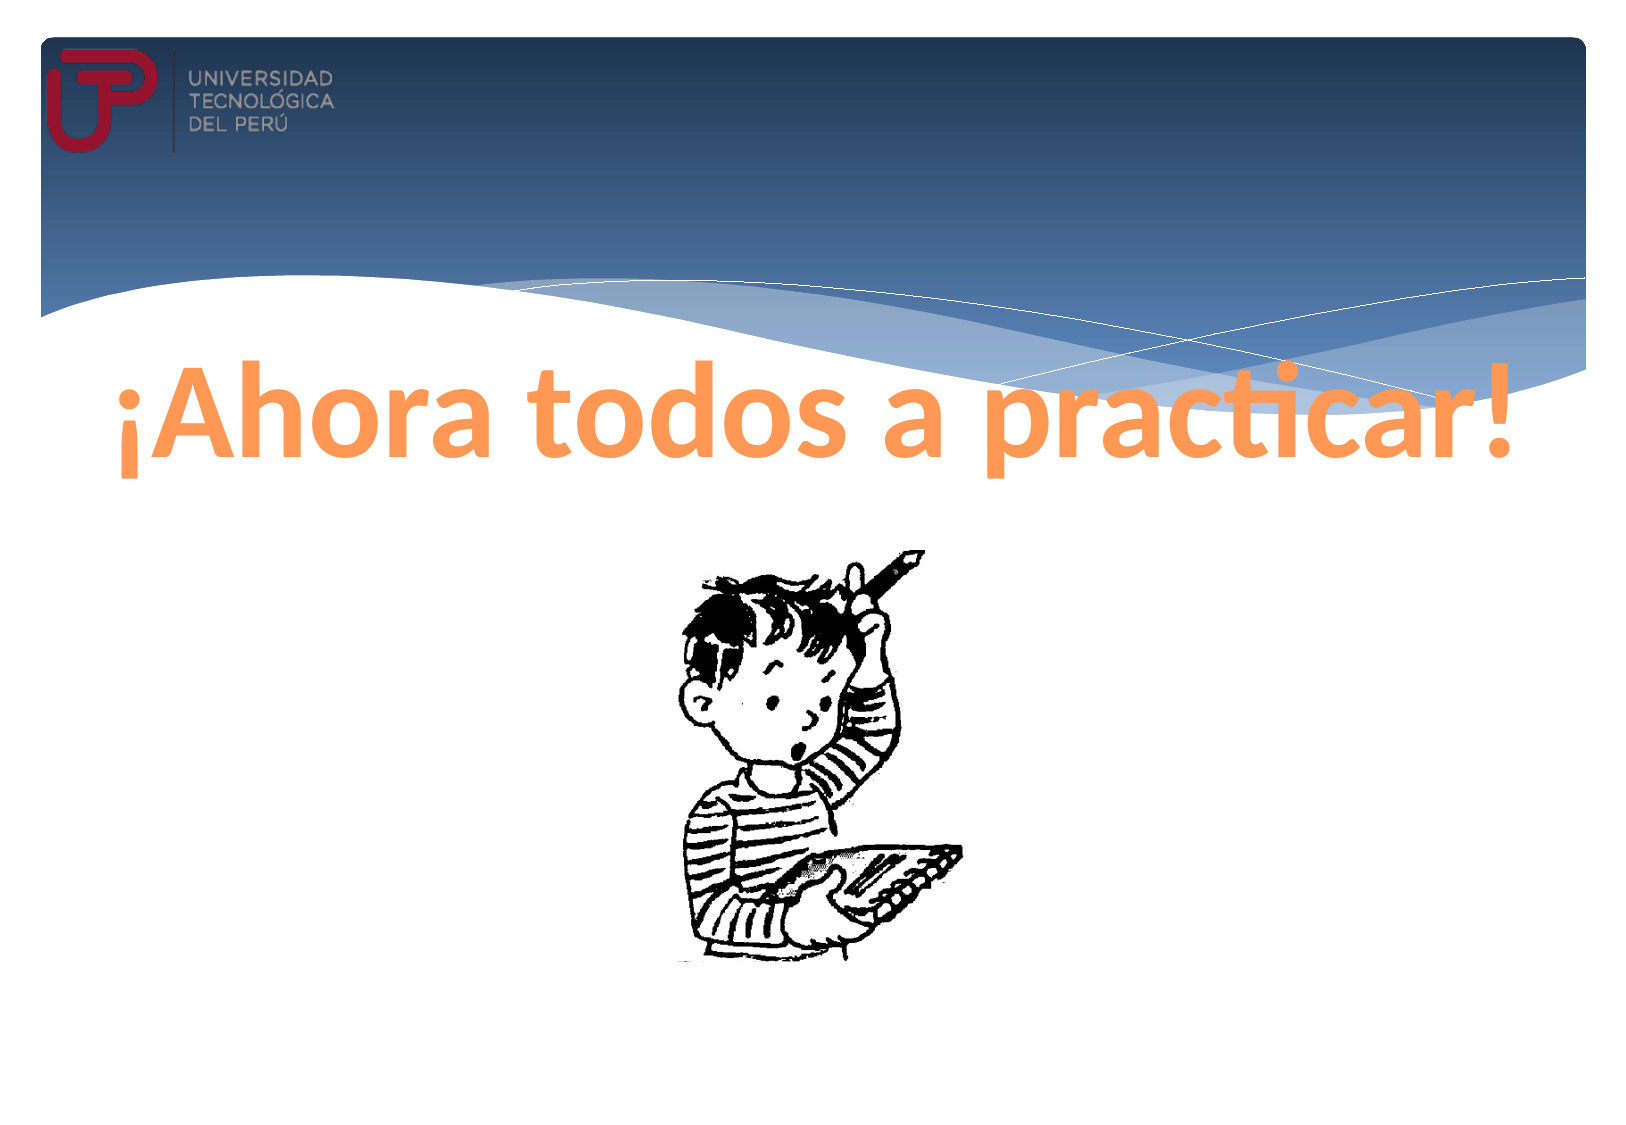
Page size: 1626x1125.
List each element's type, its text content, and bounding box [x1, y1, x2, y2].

picture [44, 42, 342, 157]
picture [658, 550, 974, 963]
title ¡Ahora todos a practicar! [84, 231, 1547, 573]
